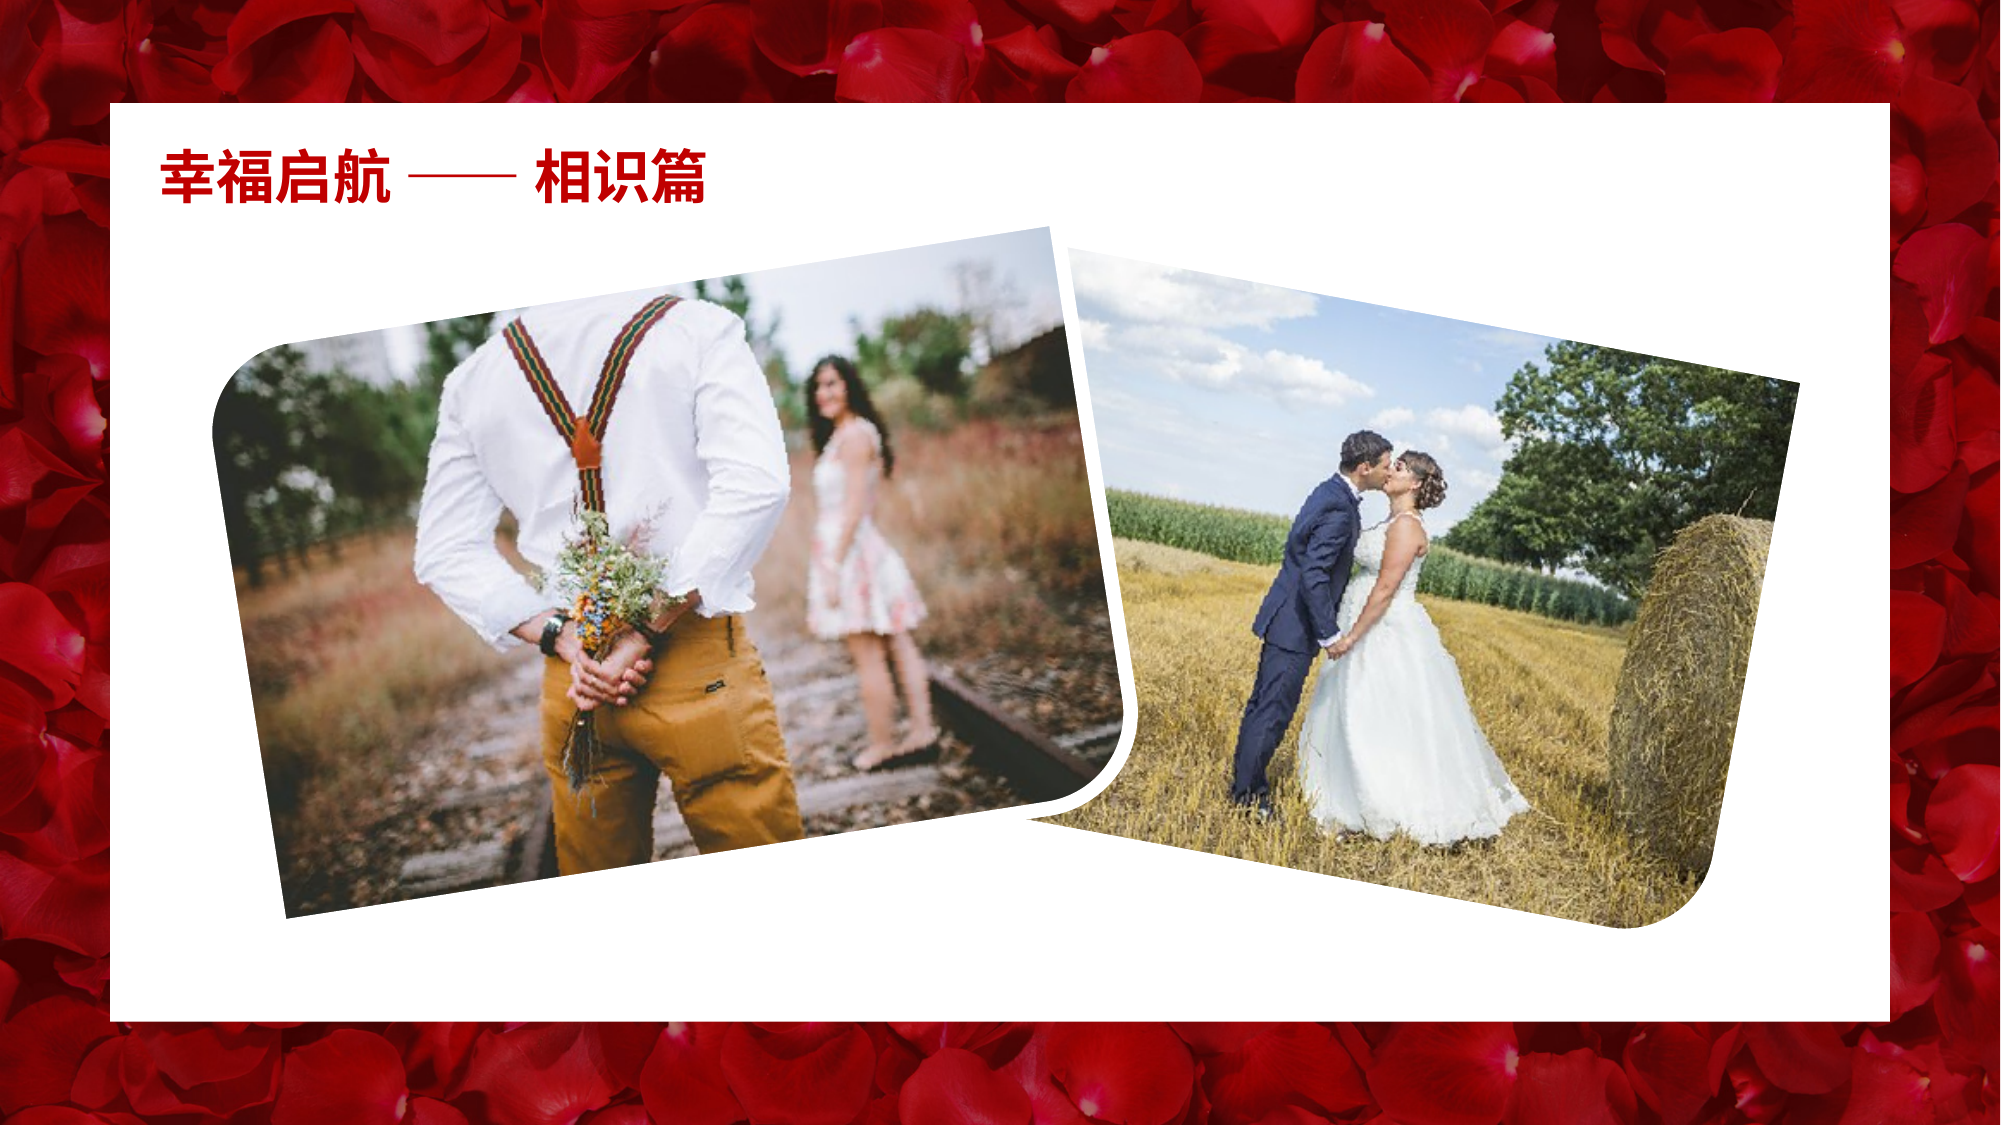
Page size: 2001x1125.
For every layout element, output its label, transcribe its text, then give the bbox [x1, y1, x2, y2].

text_box [109, 102, 1891, 1023]
text_box 幸福启航 —— 相识篇 [143, 132, 773, 218]
picture [0, 0, 2001, 1125]
